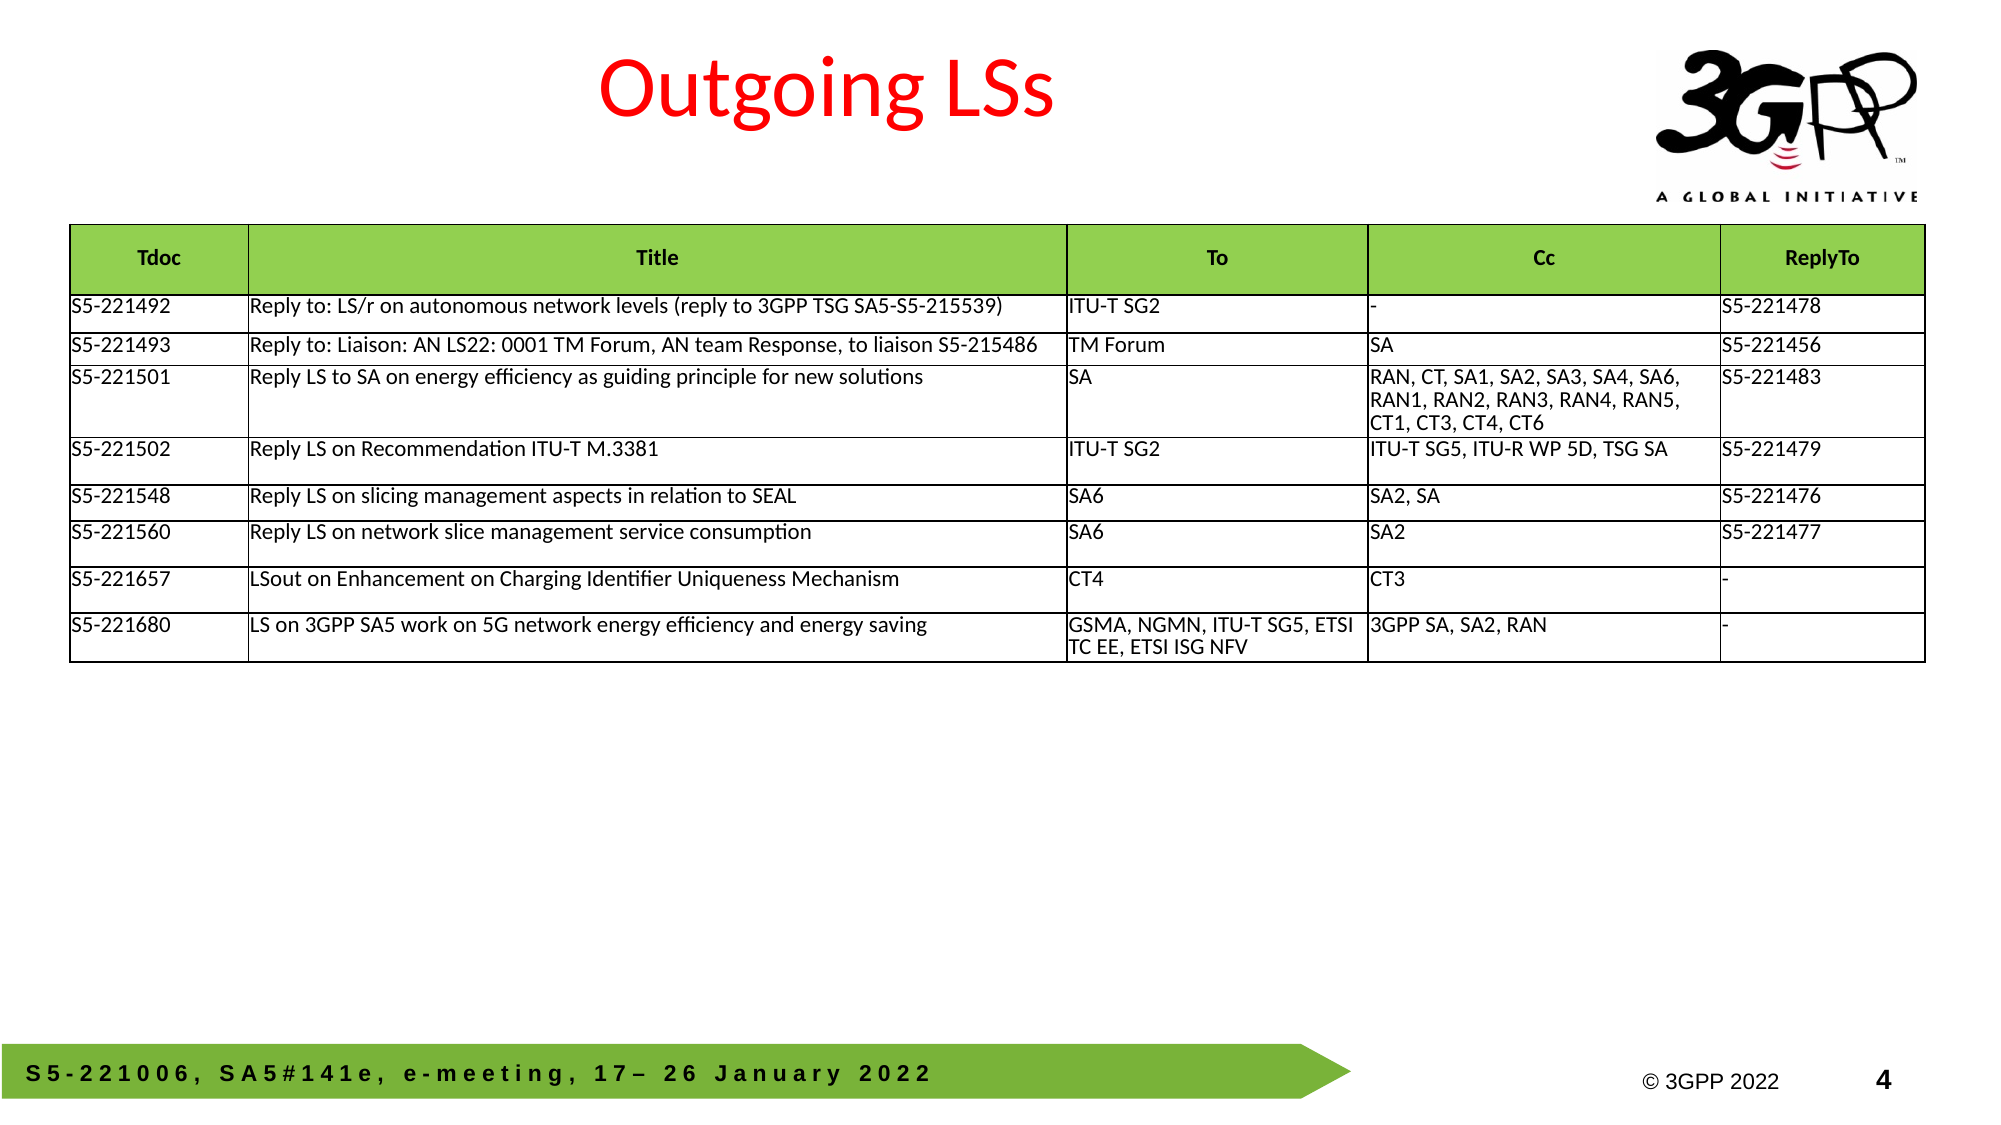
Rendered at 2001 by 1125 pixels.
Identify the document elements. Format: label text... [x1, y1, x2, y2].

table_header ReplyTo [1721, 225, 1924, 294]
table_cell GSMA, NGMN, ITU-T SG5, ETSI TC EE, ETSI ISG NFV [1068, 614, 1367, 661]
table_cell Reply LS on Recommendation ITU-T M.3381 [249, 438, 1066, 484]
table_cell LSout on Enhancement on Charging Identifier Uniqueness Mechanism [249, 568, 1066, 612]
table_cell S5-221492 [71, 296, 248, 332]
table_header Title [249, 225, 1066, 294]
table_cell S5-221548 [71, 486, 248, 520]
table_cell ITU-T SG5, ITU-R WP 5D, TSG SA [1369, 438, 1720, 484]
table_cell SA6 [1068, 486, 1367, 520]
table_cell TM Forum [1068, 334, 1367, 365]
table_cell SA2, SA [1369, 486, 1720, 520]
table_cell CT4 [1068, 568, 1367, 612]
table_header Cc [1369, 225, 1720, 294]
table_cell Reply LS on network slice management service consumption [249, 522, 1066, 566]
table_cell S5-221476 [1721, 486, 1924, 520]
table_cell SA [1068, 366, 1367, 437]
table_cell Reply to: Liaison: AN LS22: 0001 TM Forum, AN team Response, to liaison S5-215486 [249, 334, 1066, 365]
table_cell ITU-T SG2 [1068, 438, 1367, 484]
table_header Tdoc [71, 225, 248, 294]
table_cell S5-221477 [1721, 522, 1924, 566]
table_header To [1068, 225, 1367, 294]
table_cell S5-221657 [71, 568, 248, 612]
table_cell LS on 3GPP SA5 work on 5G network energy efficiency and energy saving [249, 614, 1066, 661]
table_cell S5-221479 [1721, 438, 1924, 484]
table_cell 3GPP SA, SA2, RAN [1369, 614, 1720, 661]
table_cell S5-221680 [71, 614, 248, 661]
table_cell CT3 [1369, 568, 1720, 612]
table_cell Reply LS on slicing management aspects in relation to SEAL [249, 486, 1066, 520]
table_cell - [1369, 296, 1720, 332]
table_cell SA2 [1369, 522, 1720, 566]
picture [1656, 50, 1917, 202]
table_cell SA [1369, 334, 1720, 365]
table_cell ITU-T SG2 [1068, 296, 1367, 332]
table_cell Reply to: LS/r on autonomous network levels (reply to 3GPP TSG SA5-S5-215539) [249, 296, 1066, 332]
table_cell S5-221493 [71, 334, 248, 365]
table_cell - [1721, 614, 1924, 661]
table_cell S5-221483 [1721, 366, 1924, 437]
table_cell RAN, CT, SA1, SA2, SA3, SA4, SA6, RAN1, RAN2, RAN3, RAN4, RAN5, CT1, CT3, CT4, CT6 [1369, 366, 1720, 437]
table_cell S5-221502 [71, 438, 248, 484]
table_cell S5-221478 [1721, 296, 1924, 332]
table_cell Reply LS to SA on energy efficiency as guiding principle for new solutions [249, 366, 1066, 437]
table_cell S5-221456 [1721, 334, 1924, 365]
title Outgoing LSs [80, 19, 1575, 144]
table_cell - [1721, 568, 1924, 612]
table_cell S5-221501 [71, 366, 248, 437]
table_cell SA6 [1068, 522, 1367, 566]
table_cell S5-221560 [71, 522, 248, 566]
